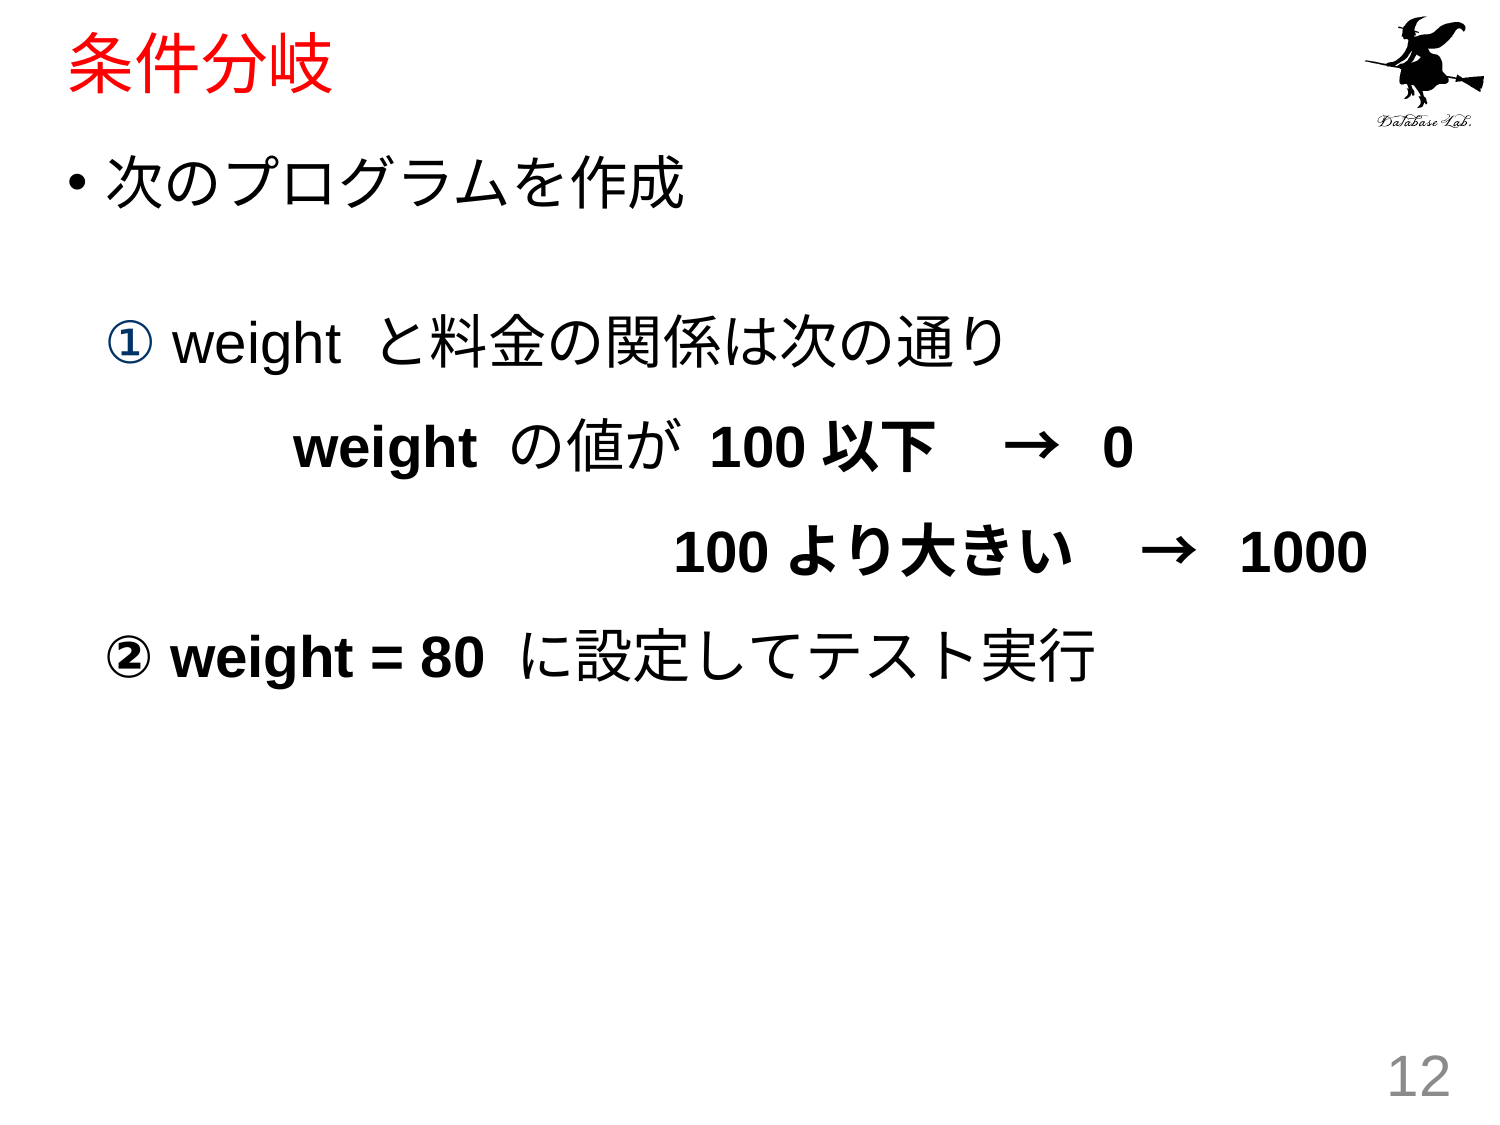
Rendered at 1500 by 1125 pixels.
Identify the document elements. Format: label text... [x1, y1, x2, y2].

text_box ① weight と料金の関係は次の通り weight の値が 100以下 → 0 100より大きい → 1000 ② weight = 80 に設定してテスト実行 [93, 285, 1500, 504]
list 次のプログラムを作成 [52, 138, 1441, 1014]
title 条件分岐 [52, 28, 1441, 106]
slide_number 12 [1129, 1042, 1467, 1103]
picture [1362, 14, 1486, 130]
